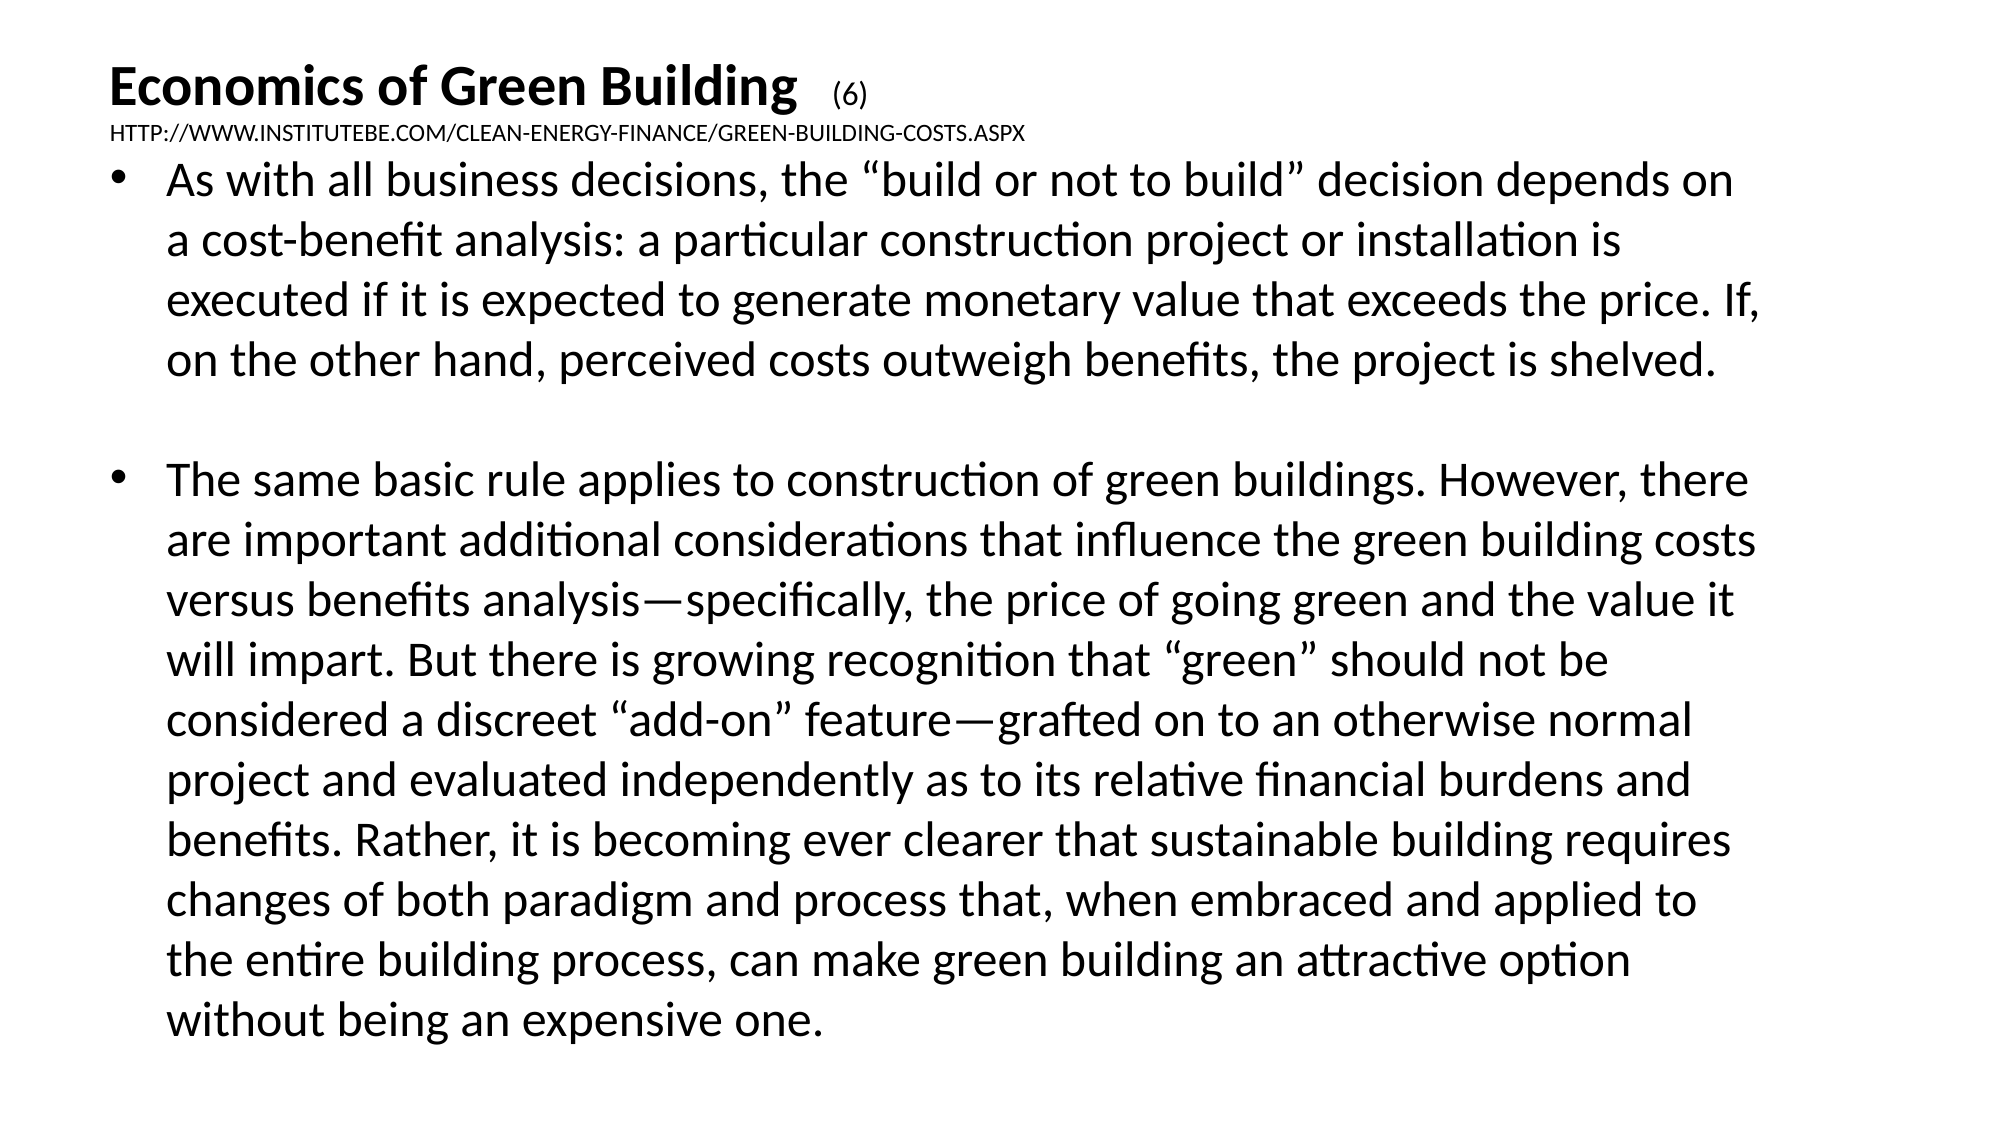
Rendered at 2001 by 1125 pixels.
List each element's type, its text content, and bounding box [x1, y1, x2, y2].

text_box Economics of Green Building (6) http://www.institutebe.com/clean-energy-finance/green-building-costs.aspx As with all business decisions, the “build or not to build” decision depends on a cost-benefit analysis: a particular construction project or installation is executed if it is expected to generate monetary value that exceeds the price. If, on the other hand, perceived costs outweigh benefits, the project is shelved. The same basic rule applies to construction of green buildings. However, there are important additional considerations that influence the green building costs versus benefits analysis—specifically, the price of going green and the value it will impart. But there is growing recognition that “green” should not be considered a discreet “add-on” feature—grafted on to an otherwise normal project and evaluated independently as to its relative financial burdens and benefits. Rather, it is becoming ever clearer that sustainable building requires changes of both paradigm and process that, when embraced and applied to the entire building process, can make green building an attractive option without being an expensive one. [95, 39, 1783, 1115]
